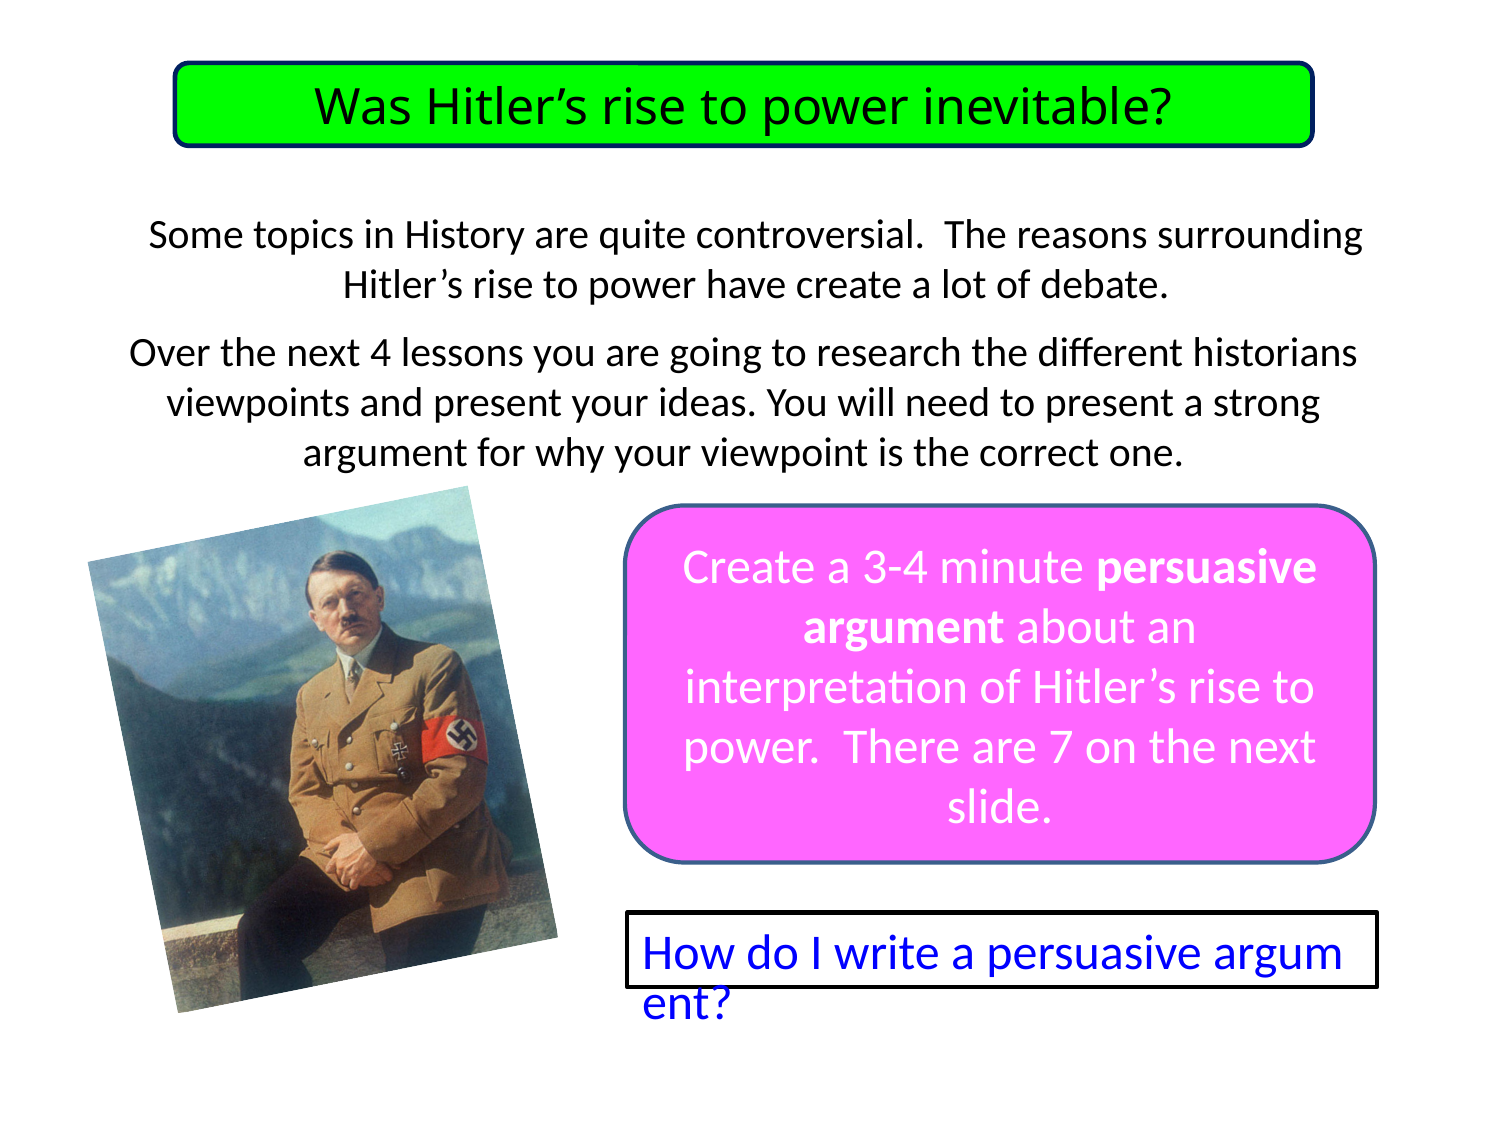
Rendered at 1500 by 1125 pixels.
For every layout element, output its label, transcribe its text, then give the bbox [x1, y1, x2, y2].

text_box Create a 3-4 minute persuasive argument about an interpretation of Hitler’s rise to power. There are 7 on the next slide. [622, 503, 1378, 865]
picture [88, 486, 557, 1013]
text_box How do I write a persuasive argument? [625, 910, 1379, 989]
text_box Some topics in History are quite controversial. The reasons surrounding Hitler’s rise to power have create a lot of debate. [87, 199, 1425, 315]
text_box Over the next 4 lessons you are going to research the different historians viewpoints and present your ideas. You will need to present a strong argument for why your viewpoint is the correct one. [87, 317, 1400, 483]
text_box Was Hitler’s rise to power inevitable? [174, 62, 1313, 146]
